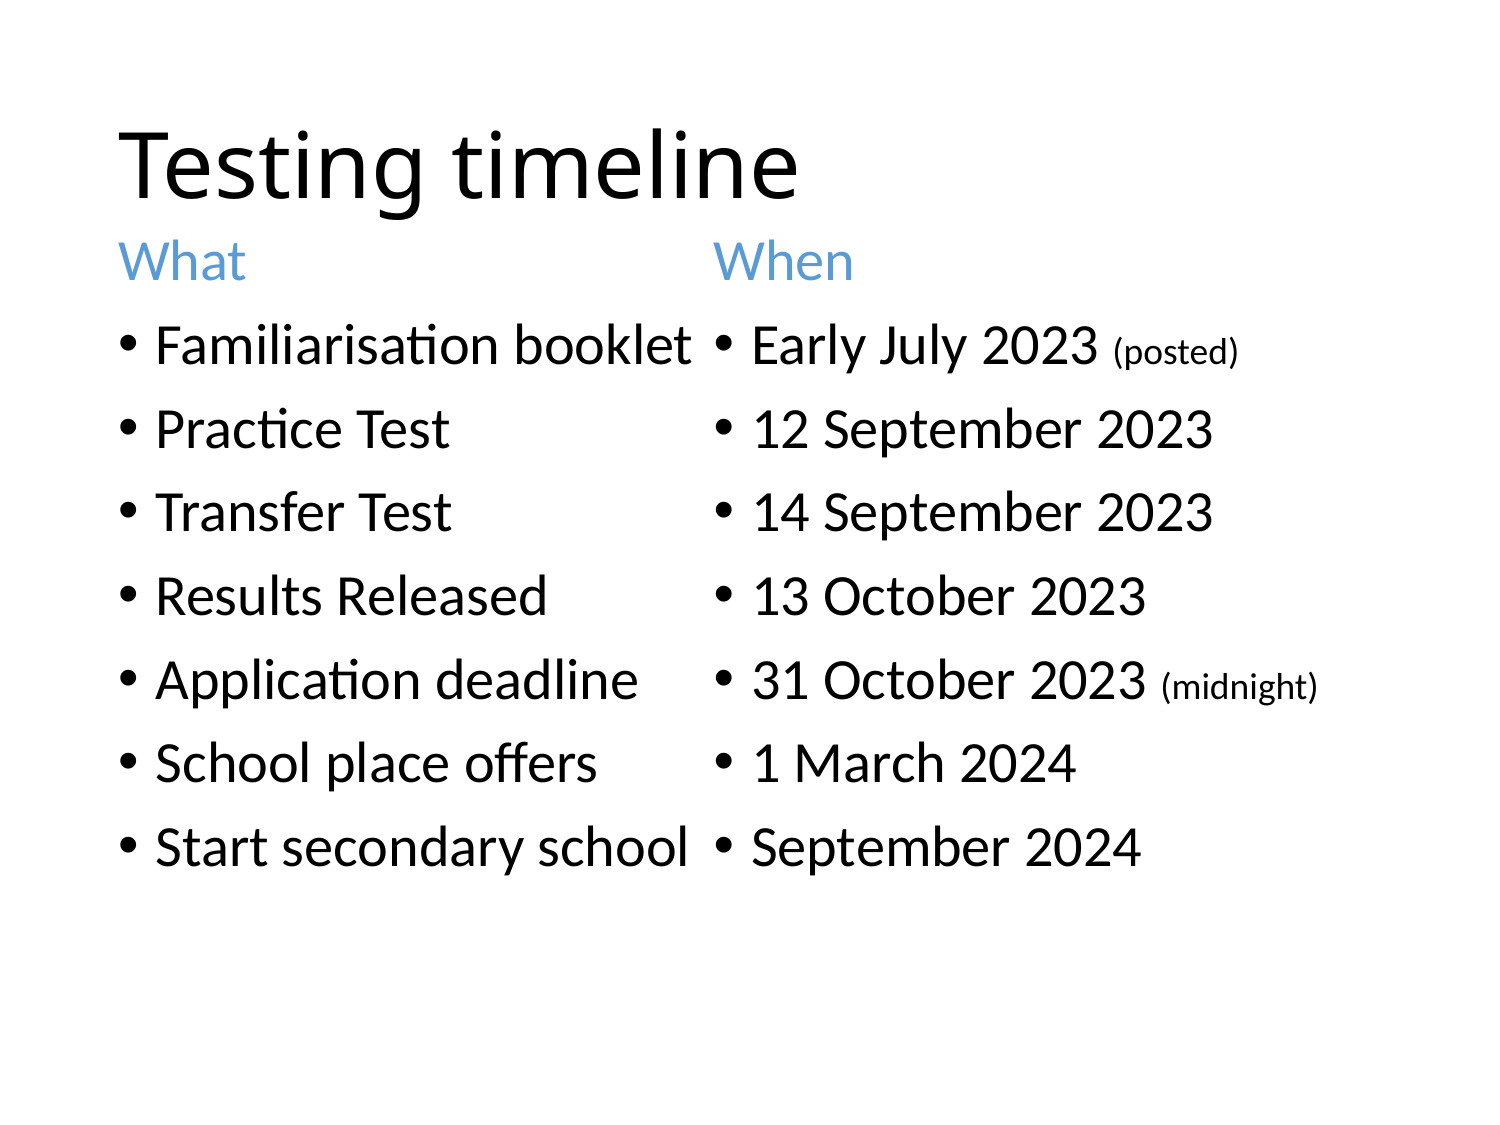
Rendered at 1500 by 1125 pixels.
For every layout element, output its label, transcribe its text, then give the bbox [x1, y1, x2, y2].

list What Familiarisation booklet Practice Test Transfer Test Results Released Application deadline School place offers Start secondary school [103, 223, 741, 1014]
title Testing timeline [103, 59, 1397, 223]
list When Early July 2023 (posted) 12 September 2023 14 September 2023 13 October 2023 31 October 2023 (midnight) 1 March 2024 September 2024 [698, 223, 1437, 1008]
